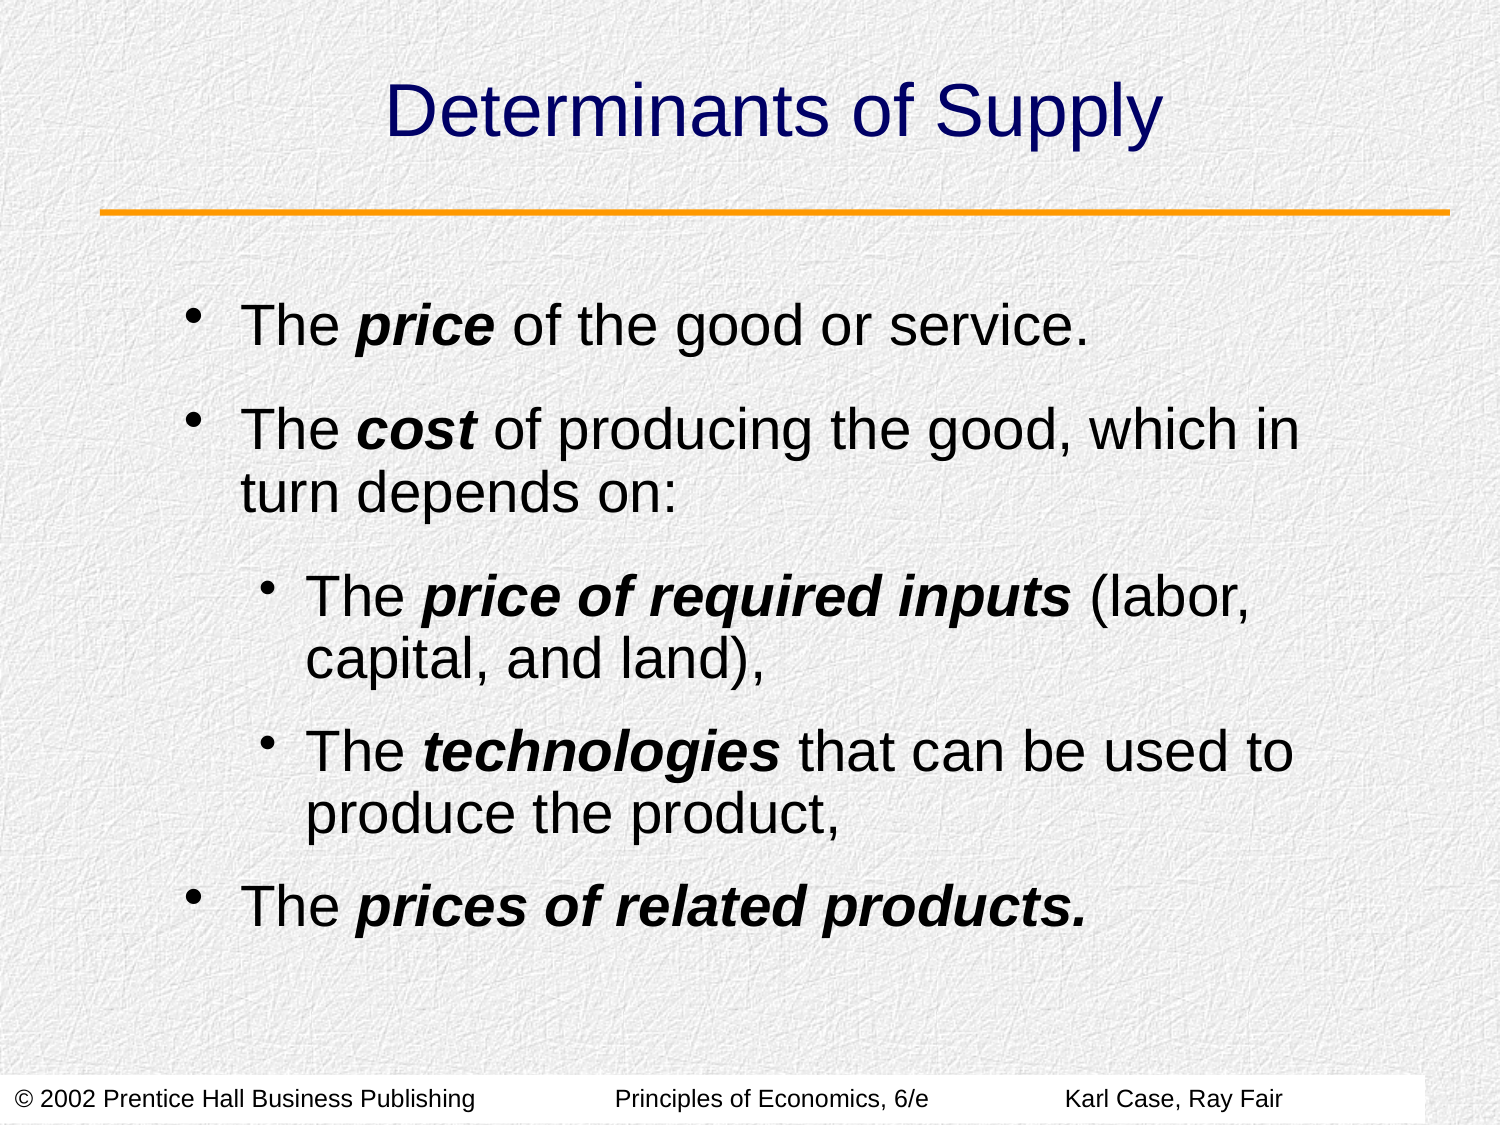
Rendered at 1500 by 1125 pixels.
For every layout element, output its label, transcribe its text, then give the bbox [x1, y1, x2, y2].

picture [0, 0, 1500, 1125]
title Determinants of Supply [99, 12, 1451, 201]
list The price of the good or service. The cost of producing the good, which in turn depends on: The price of required inputs (labor, capital, and land), The technologies that can be used to produce the product, The prices of related products. [168, 287, 1432, 1026]
